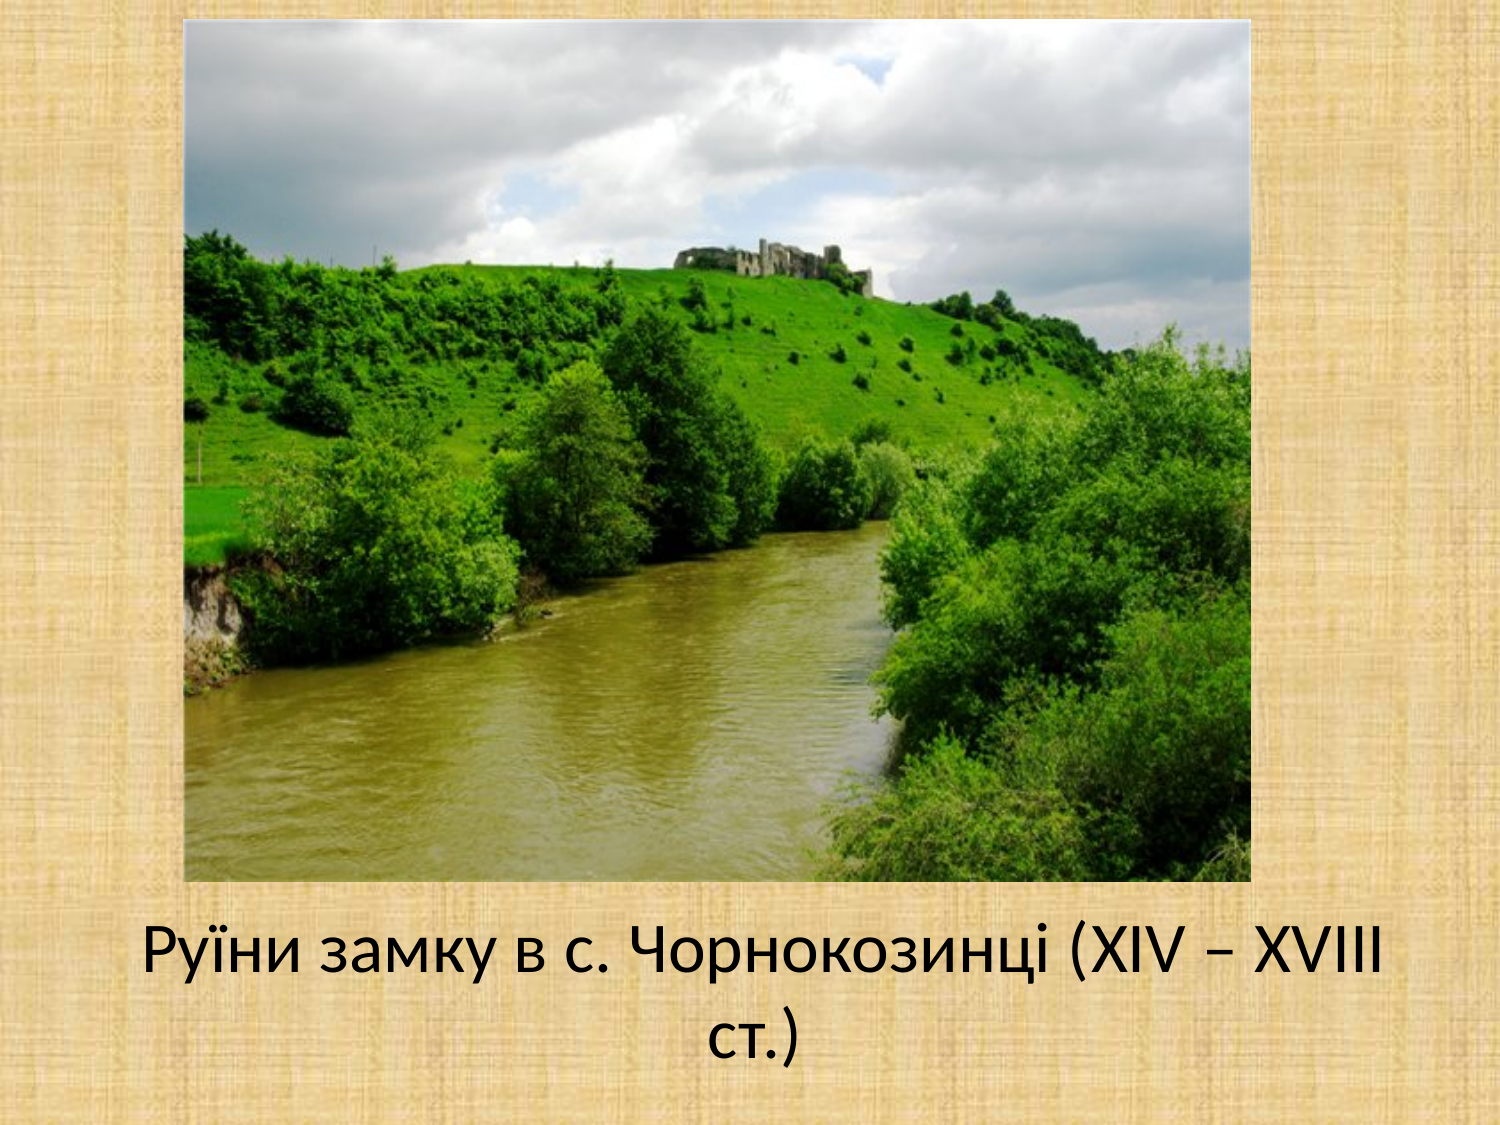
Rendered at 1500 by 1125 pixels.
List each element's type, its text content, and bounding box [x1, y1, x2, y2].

picture [0, 0, 1500, 1125]
title Руїни замку в с. Чорнокозинці (XIV – XVIІІ ст.) [88, 893, 1439, 1081]
